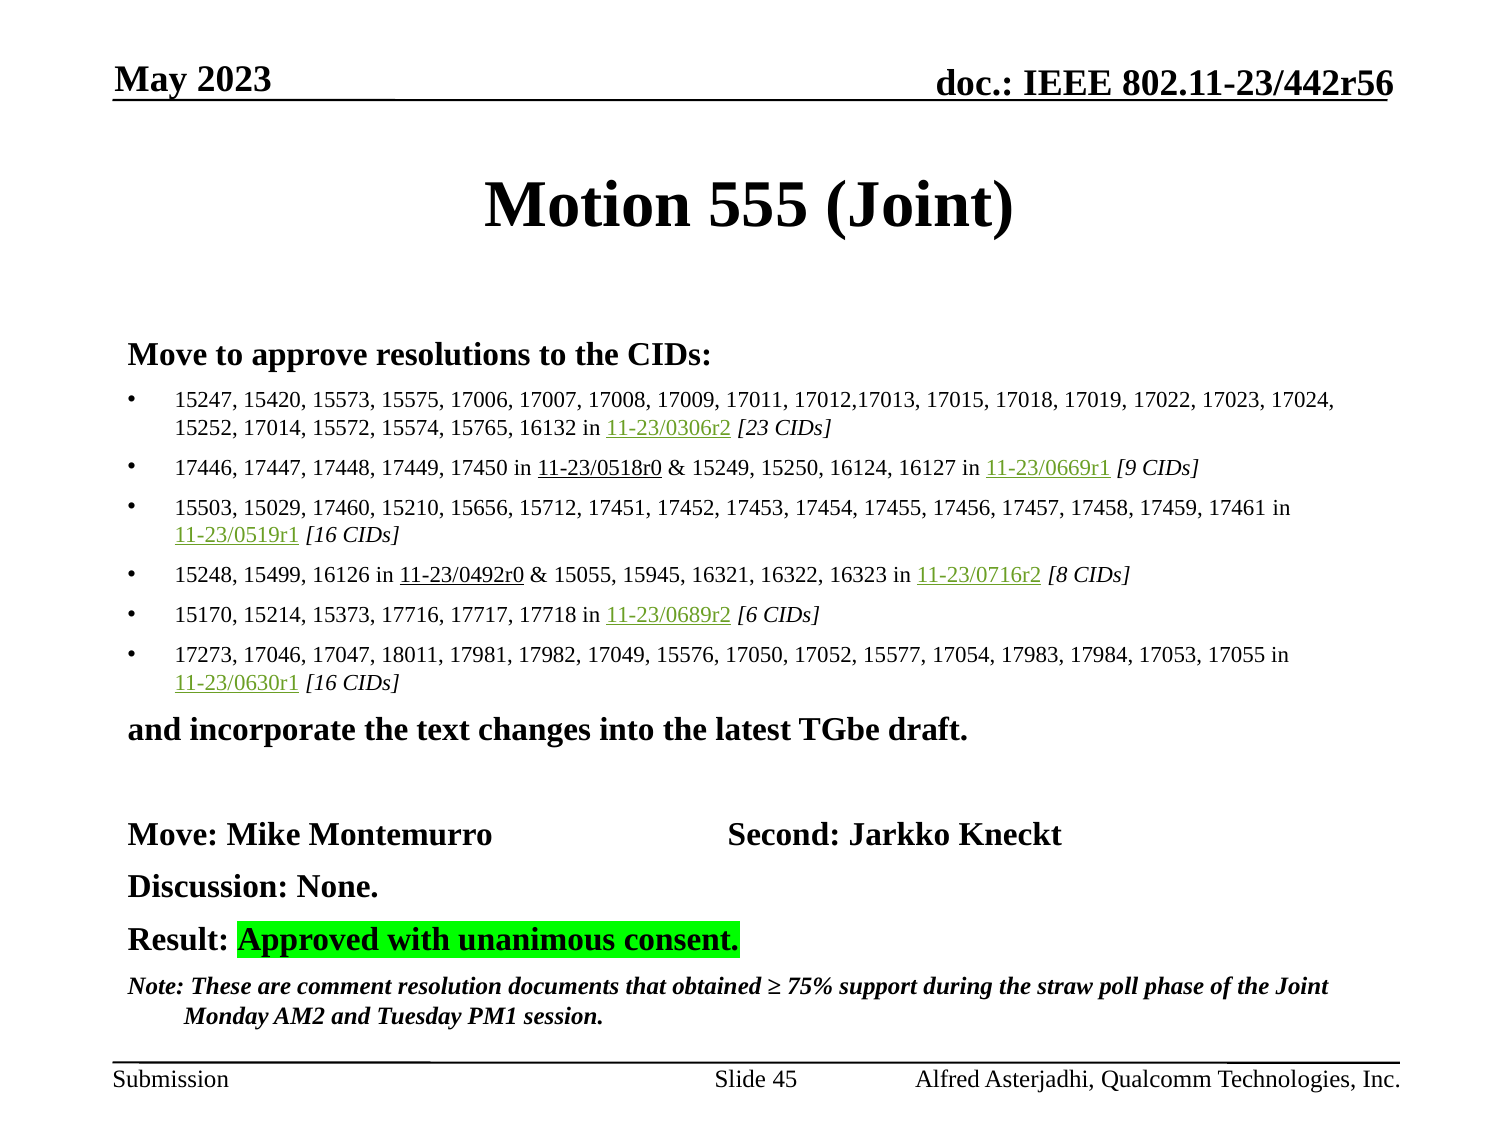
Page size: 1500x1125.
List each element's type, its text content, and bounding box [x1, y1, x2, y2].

slide_number Slide 45 [712, 1061, 800, 1123]
list Move to approve resolutions to the CIDs: 15247, 15420, 15573, 15575, 17006, 17007, 17008, 17009, 17011, 17012,17013, 17015, 17018, 17019, 17022, 17023, 17024, 15252, 17014, 15572, 15574, 15765, 16132 in 11-23/0306r2 [23 CIDs] 17446, 17447, 17448, 17449, 17450 in 11-23/0518r0 & 15249, 15250, 16124, 16127 in 11-23/0669r1 [9 CIDs] 15503, 15029, 17460, 15210, 15656, 15712, 17451, 17452, 17453, 17454, 17455, 17456, 17457, 17458, 17459, 17461 in 11-23/0519r1 [16 CIDs] 15248, 15499, 16126 in 11-23/0492r0 & 15055, 15945, 16321, 16322, 16323 in 11-23/0716r2 [8 CIDs] 15170, 15214, 15373, 17716, 17717, 17718 in 11-23/0689r2 [6 CIDs] 17273, 17046, 17047, 18011, 17981, 17982, 17049, 15576, 17050, 17052, 15577, 17054, 17983, 17984, 17053, 17055 in 11-23/0630r1 [16 CIDs] and incorporate the text changes into the latest TGbe draft. Move: Mike Montemurro Second: Jarkko Kneckt Discussion: None. Result: Approved with unanimous consent. Note: These are comment resolution documents that obtained ≥ 75% support during the straw poll phase of the Joint Monday AM2 and Tuesday PM1 session. [112, 324, 1388, 1063]
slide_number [114, 54, 423, 100]
title Motion 555 (Joint) [112, 112, 1388, 288]
footer Alfred Asterjadhi, Qualcomm Technologies, Inc. [878, 1061, 1402, 1093]
